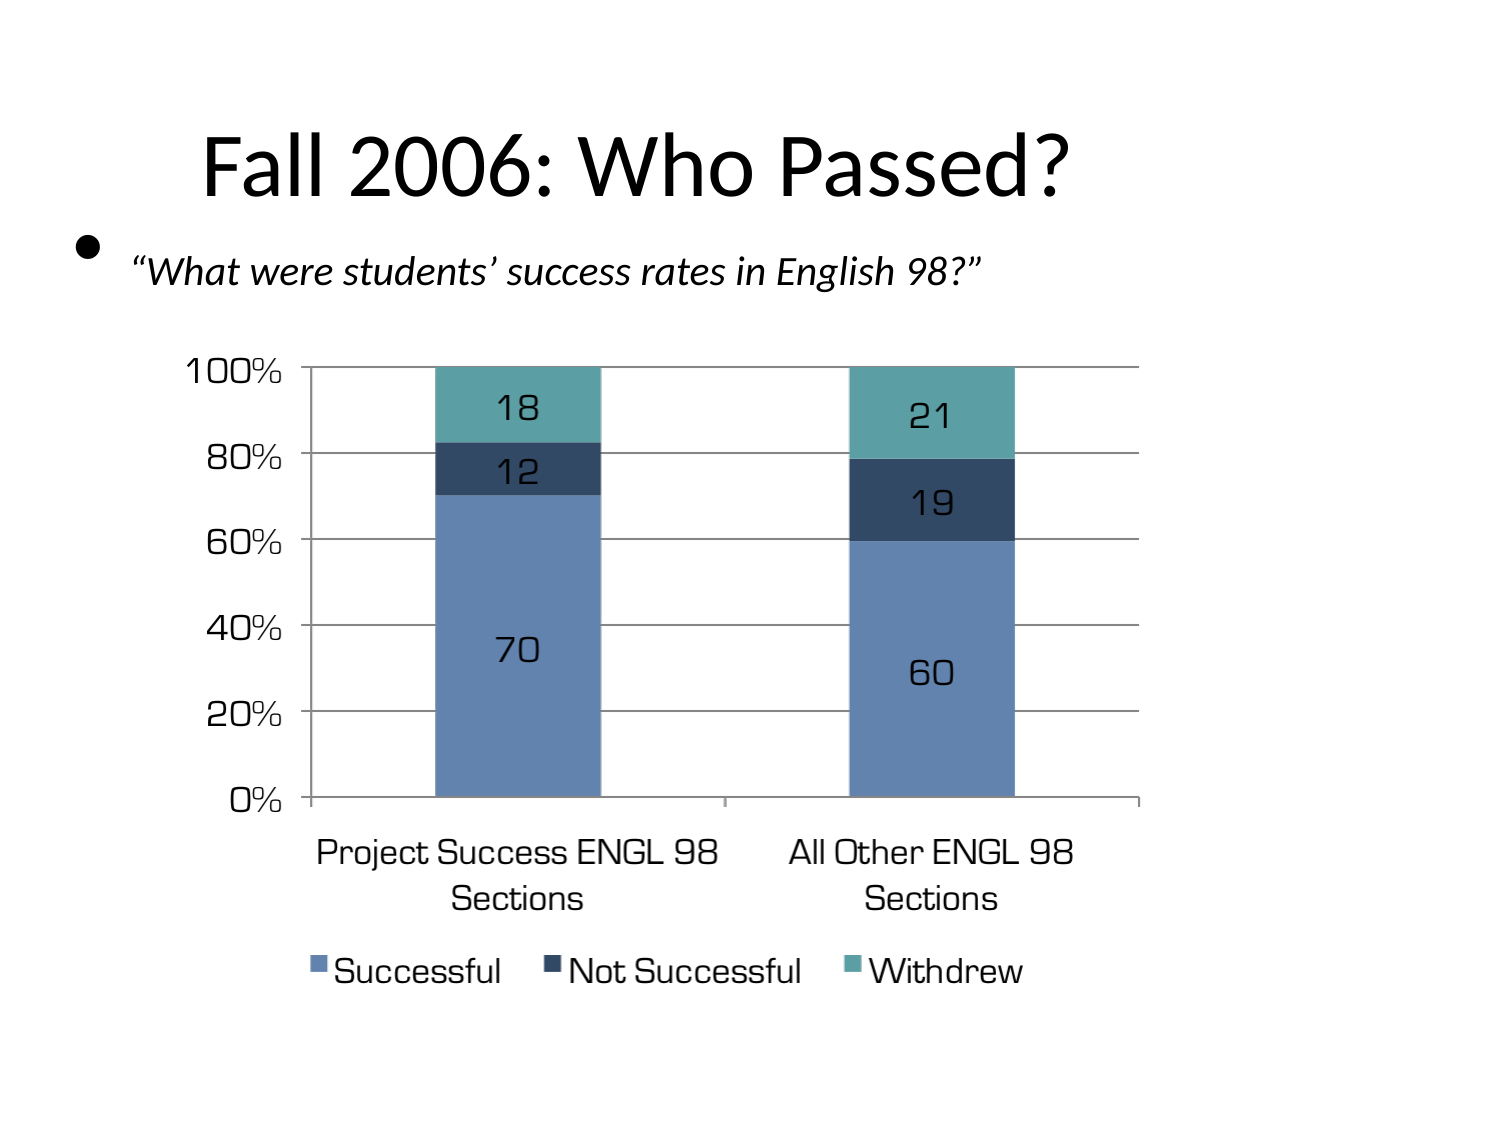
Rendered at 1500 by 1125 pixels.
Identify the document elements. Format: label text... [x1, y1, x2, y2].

title Fall 2006: Who Passed? [57, 80, 1220, 194]
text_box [161, 333, 1163, 1002]
list “What were students’ success rates in English 98?” [57, 194, 1220, 1005]
